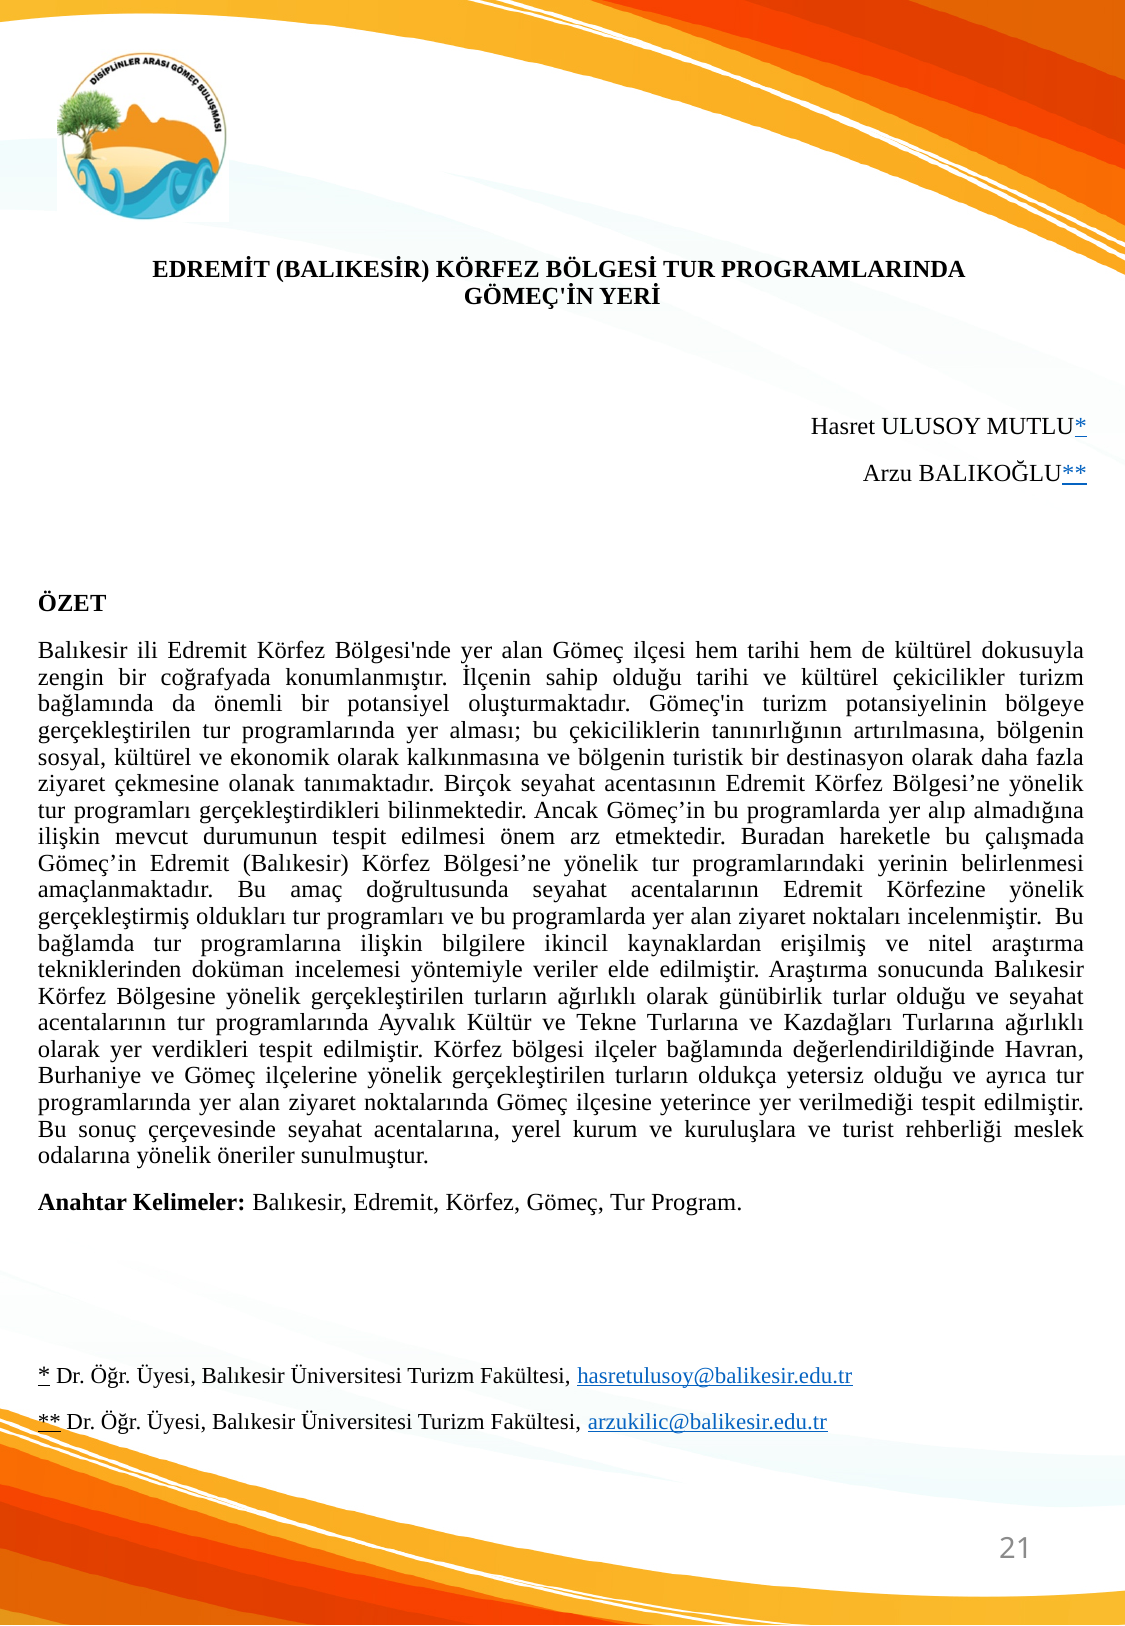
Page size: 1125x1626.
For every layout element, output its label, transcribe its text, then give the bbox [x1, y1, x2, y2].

title * Dr. Öğr. Üyesi, Balıkesir Üniversitesi Turizm Fakültesi, hasretulusoy@balikesir.edu.tr ** Dr. Öğr. Üyesi, Balıkesir Üniversitesi Turizm Fakültesi, arzukilic@balikesir.edu.tr [22, 1336, 1111, 1460]
list EDREMİT (BALIKESİR) KÖRFEZ BÖLGESİ TUR PROGRAMLARINDA GÖMEÇ'İN YERİ Hasret ULUSOY MUTLU* Arzu BALIKOĞLU** ÖZET Balıkesir ili Edremit Körfez Bölgesi'nde yer alan Gömeç ilçesi hem tarihi hem de kültürel dokusuyla zengin bir coğrafyada konumlanmıştır. İlçenin sahip olduğu tarihi ve kültürel çekicilikler turizm bağlamında da önemli bir potansiyel oluşturmaktadır. Gömeç'in turizm potansiyelinin bölgeye gerçekleştirilen tur programlarında yer alması; bu çekiciliklerin tanınırlığının artırılmasına, bölgenin sosyal, kültürel ve ekonomik olarak kalkınmasına ve bölgenin turistik bir destinasyon olarak daha fazla ziyaret çekmesine olanak tanımaktadır. Birçok seyahat acentasının Edremit Körfez Bölgesi’ne yönelik tur programları gerçekleştirdikleri bilinmektedir. Ancak Gömeç’in bu programlarda yer alıp almadığına ilişkin mevcut durumunun tespit edilmesi önem arz etmektedir. Buradan hareketle bu çalışmada Gömeç’in Edremit (Balıkesir) Körfez Bölgesi’ne yönelik tur programlarındaki yerinin belirlenmesi amaçlanmaktadır. Bu amaç doğrultusunda seyahat acentalarının Edremit Körfezine yönelik gerçekleştirmiş oldukları tur programları ve bu programlarda yer alan ziyaret noktaları incelenmiştir. Bu bağlamda tur programlarına ilişkin bilgilere ikincil kaynaklardan erişilmiş ve nitel araştırma tekniklerinden doküman incelemesi yöntemiyle veriler elde edilmiştir. Araştırma sonucunda Balıkesir Körfez Bölgesine yönelik gerçekleştirilen turların ağırlıklı olarak günübirlik turlar olduğu ve seyahat acentalarının tur programlarında Ayvalık Kültür ve Tekne Turlarına ve Kazdağları Turlarına ağırlıklı olarak yer verdikleri tespit edilmiştir. Körfez bölgesi ilçeler bağlamında değerlendirildiğinde Havran, Burhaniye ve Gömeç ilçelerine yönelik gerçekleştirilen turların oldukça yetersiz olduğu ve ayrıca tur programlarında yer alan ziyaret noktalarında Gömeç ilçesine yeterince yer verilmediği tespit edilmiştir. Bu sonuç çerçevesinde seyahat acentalarına, yerel kurum ve kuruluşlara ve turist rehberliği meslek odalarına yönelik öneriler sunulmuştur. Anahtar Kelimeler: Balıkesir, Edremit, Körfez, Gömeç, Tur Program. [22, 201, 1103, 1233]
slide_number 21 [794, 1506, 1048, 1593]
picture [0, 0, 1125, 1625]
